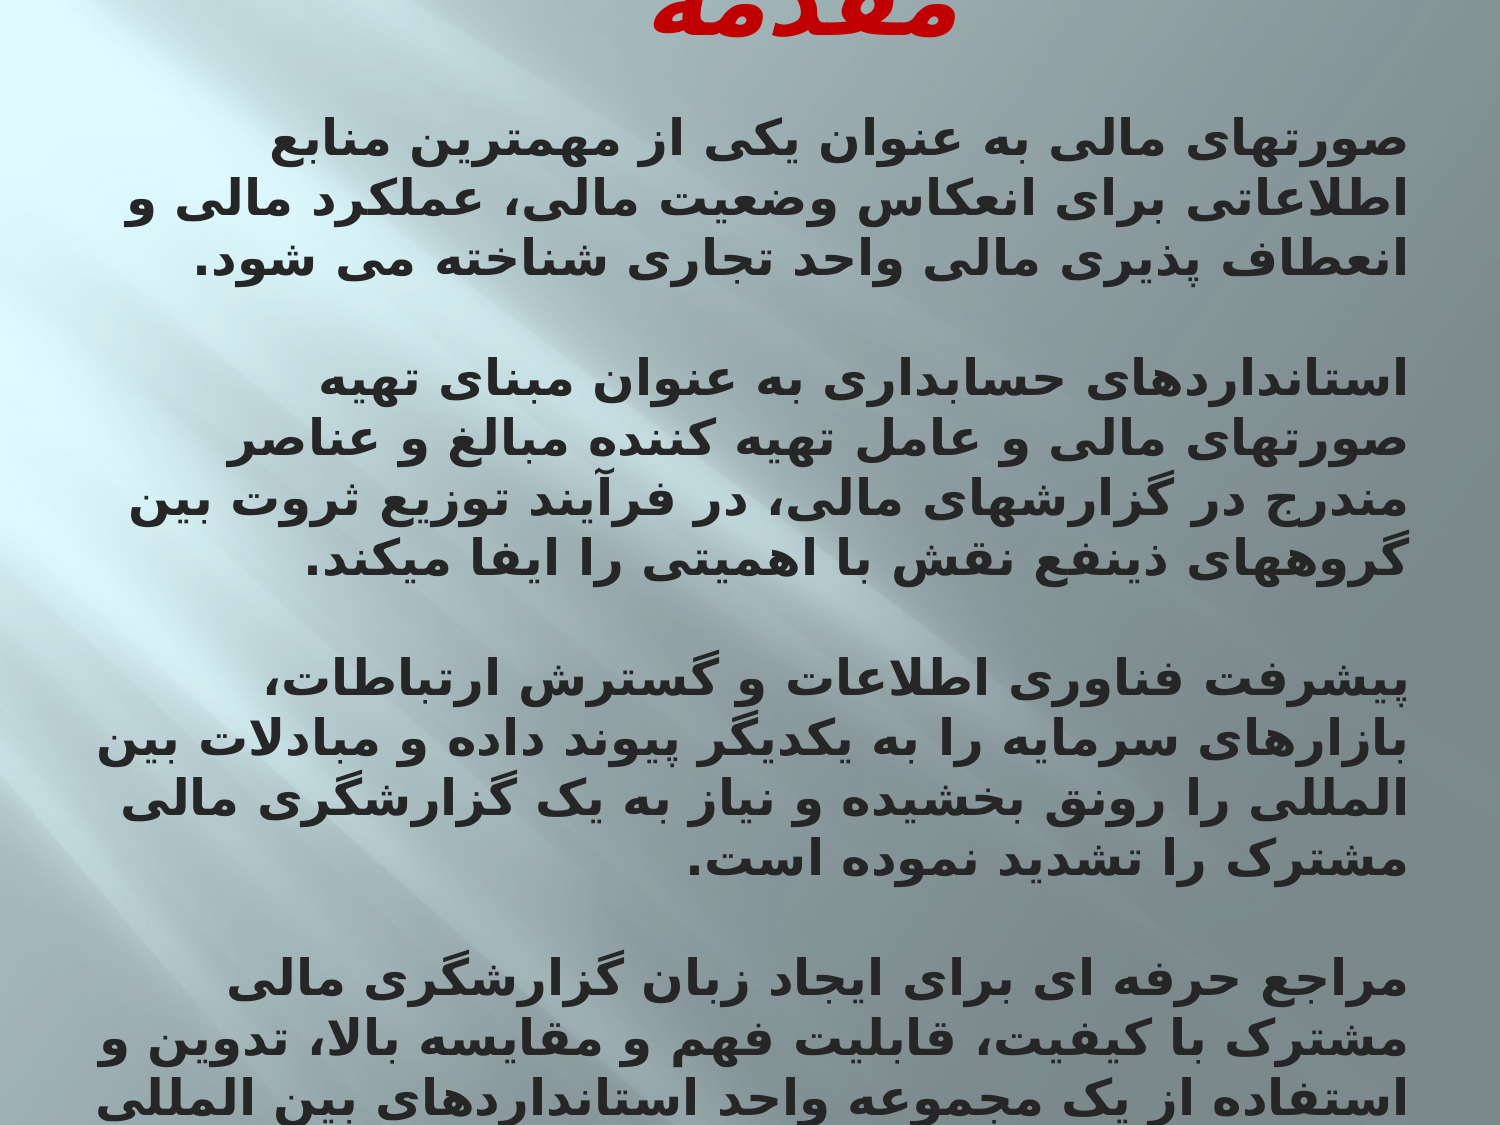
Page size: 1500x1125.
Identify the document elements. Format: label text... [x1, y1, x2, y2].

title مقدمه صورتهای مالی به عنوان یکی از مهمترین منابع اطلاعاتی برای انعکاس وضعیت مالی، عملکرد مالی و انعطاف پذیری مالی واحد تجاری شناخته می شود. استانداردهای حسابداری به عنوان مبنای تهیه صورتهای مالی و عامل تهیه کننده مبالغ و عناصر مندرج در گزارشهای مالی، در فرآیند توزیع ثروت بین گروههای ذینفع نقش با اهمیتی را ایفا میکند. پیشرفت فناوری اطلاعات و گسترش ارتباطات، بازارهای سرمایه را به یکدیگر پیوند داده و مبادلات بین المللی را رونق بخشیده و نیاز به یک گزارشگری مالی مشترک را تشدید نموده است. مراجع حرفه ای برای ایجاد زبان گزارشگری مالی مشترک با کیفیت، قابلیت فهم و مقایسه بالا، تدوین و استفاده از یک مجموعه واحد استانداردهای بین المللی حسابداری و گزارشگری مالی را پیشنهاد می کنند. [75, 45, 1425, 1125]
